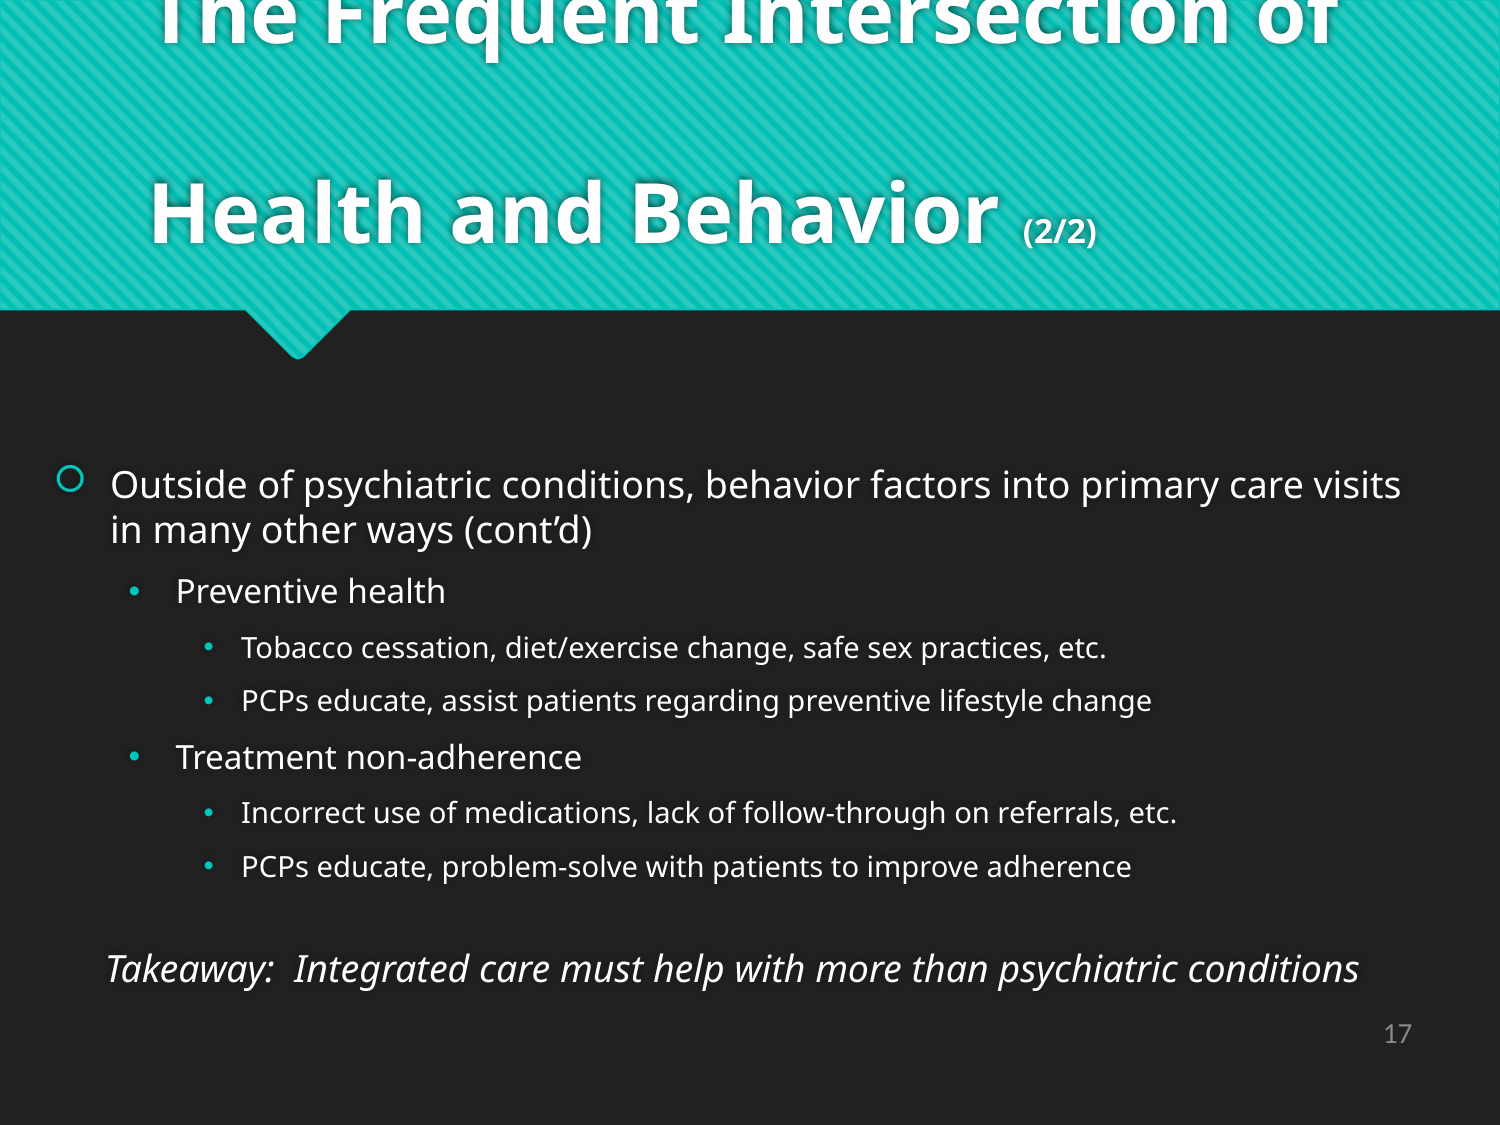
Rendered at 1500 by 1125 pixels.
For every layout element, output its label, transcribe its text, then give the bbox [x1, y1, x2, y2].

slide_number 17 [1296, 970, 1428, 1051]
list Outside of psychiatric conditions, behavior factors into primary care visits in many other ways (cont’d) Preventive health Tobacco cessation, diet/exercise change, safe sex practices, etc. PCPs educate, assist patients regarding preventive lifestyle change Treatment non-adherence Incorrect use of medications, lack of follow-through on referrals, etc. PCPs educate, problem-solve with patients to improve adherence Takeaway: Integrated care must help with more than psychiatric conditions [38, 359, 1428, 1092]
title The Frequent Intersection of Health and Behavior (2/2) [132, 108, 1368, 268]
